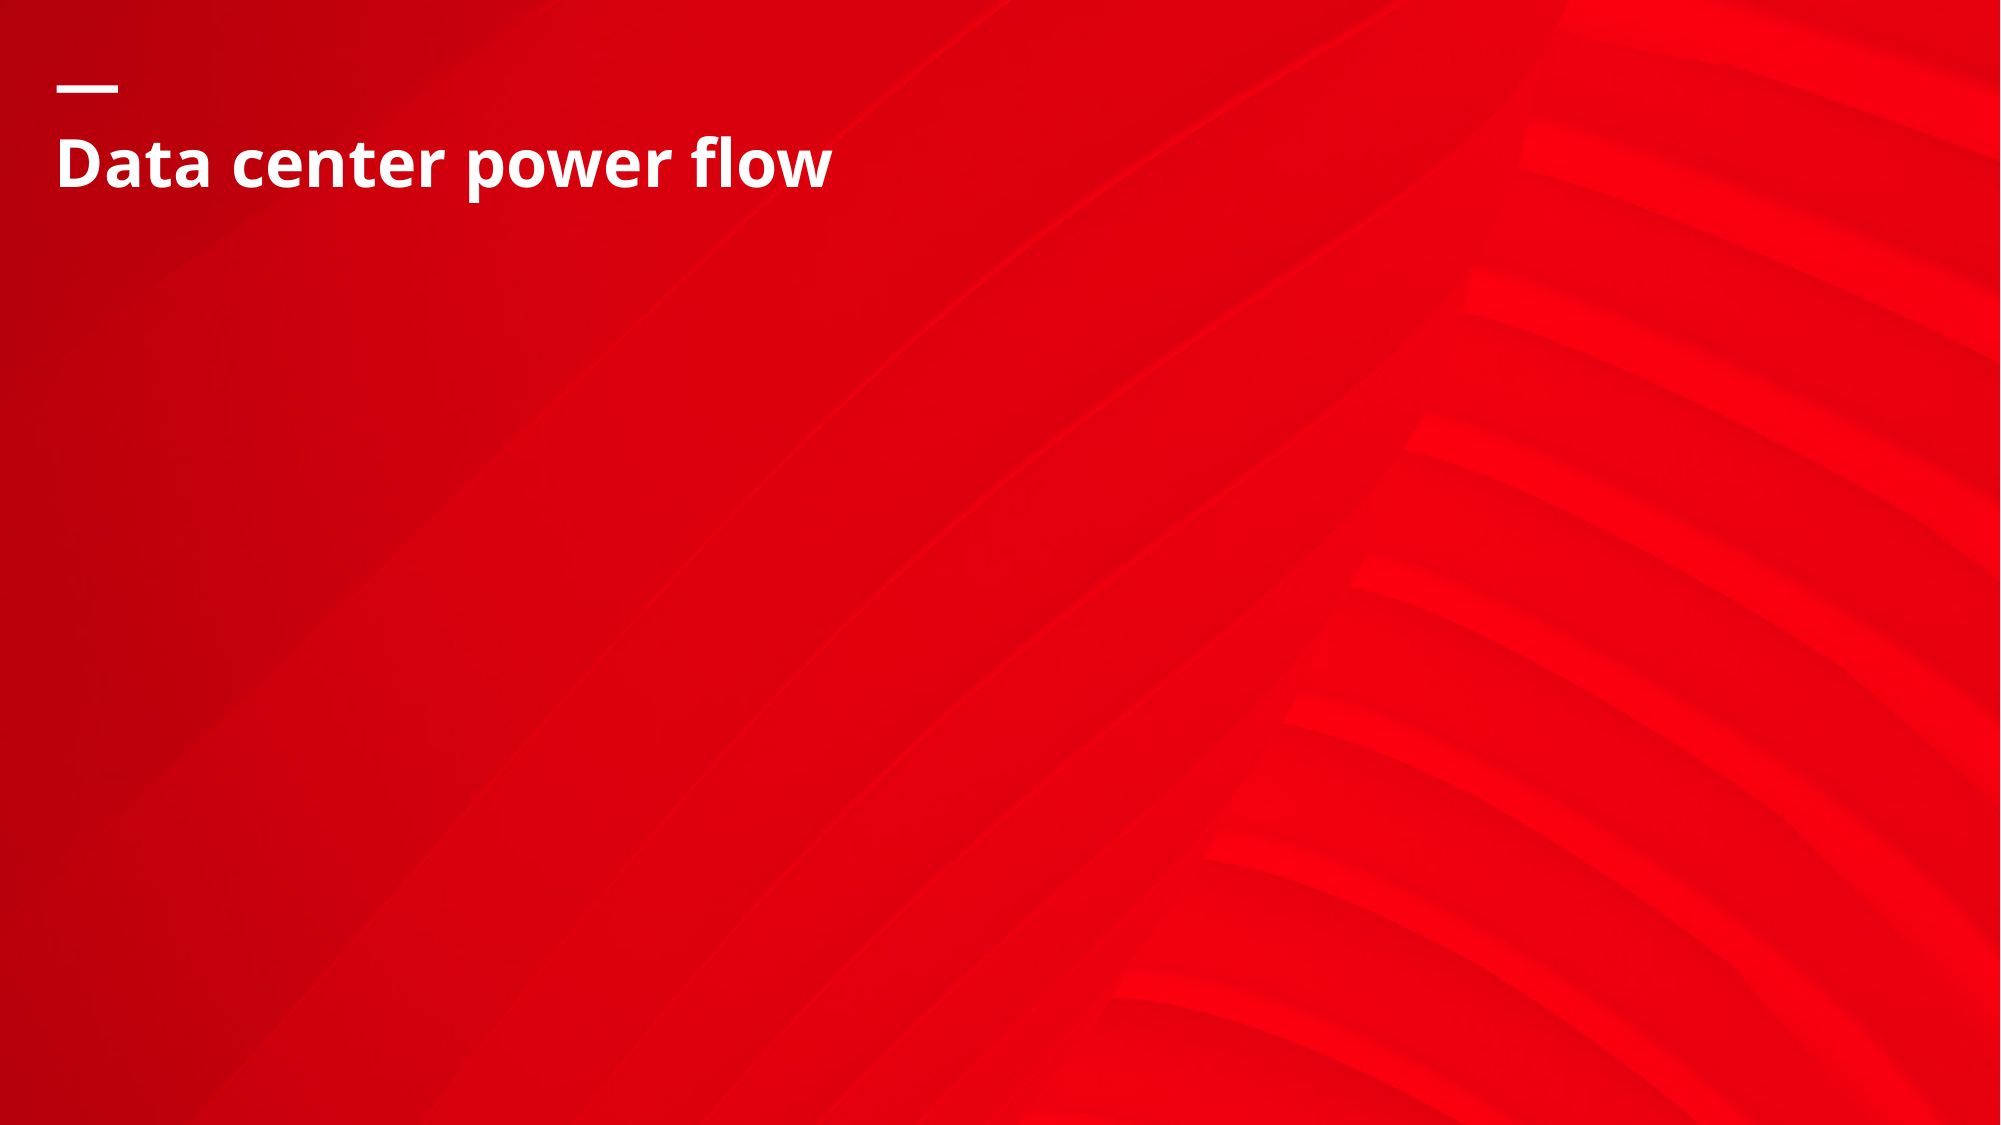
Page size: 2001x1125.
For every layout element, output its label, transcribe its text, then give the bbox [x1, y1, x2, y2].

picture [0, 0, 2001, 1125]
title Data center power flow [55, 117, 1946, 201]
